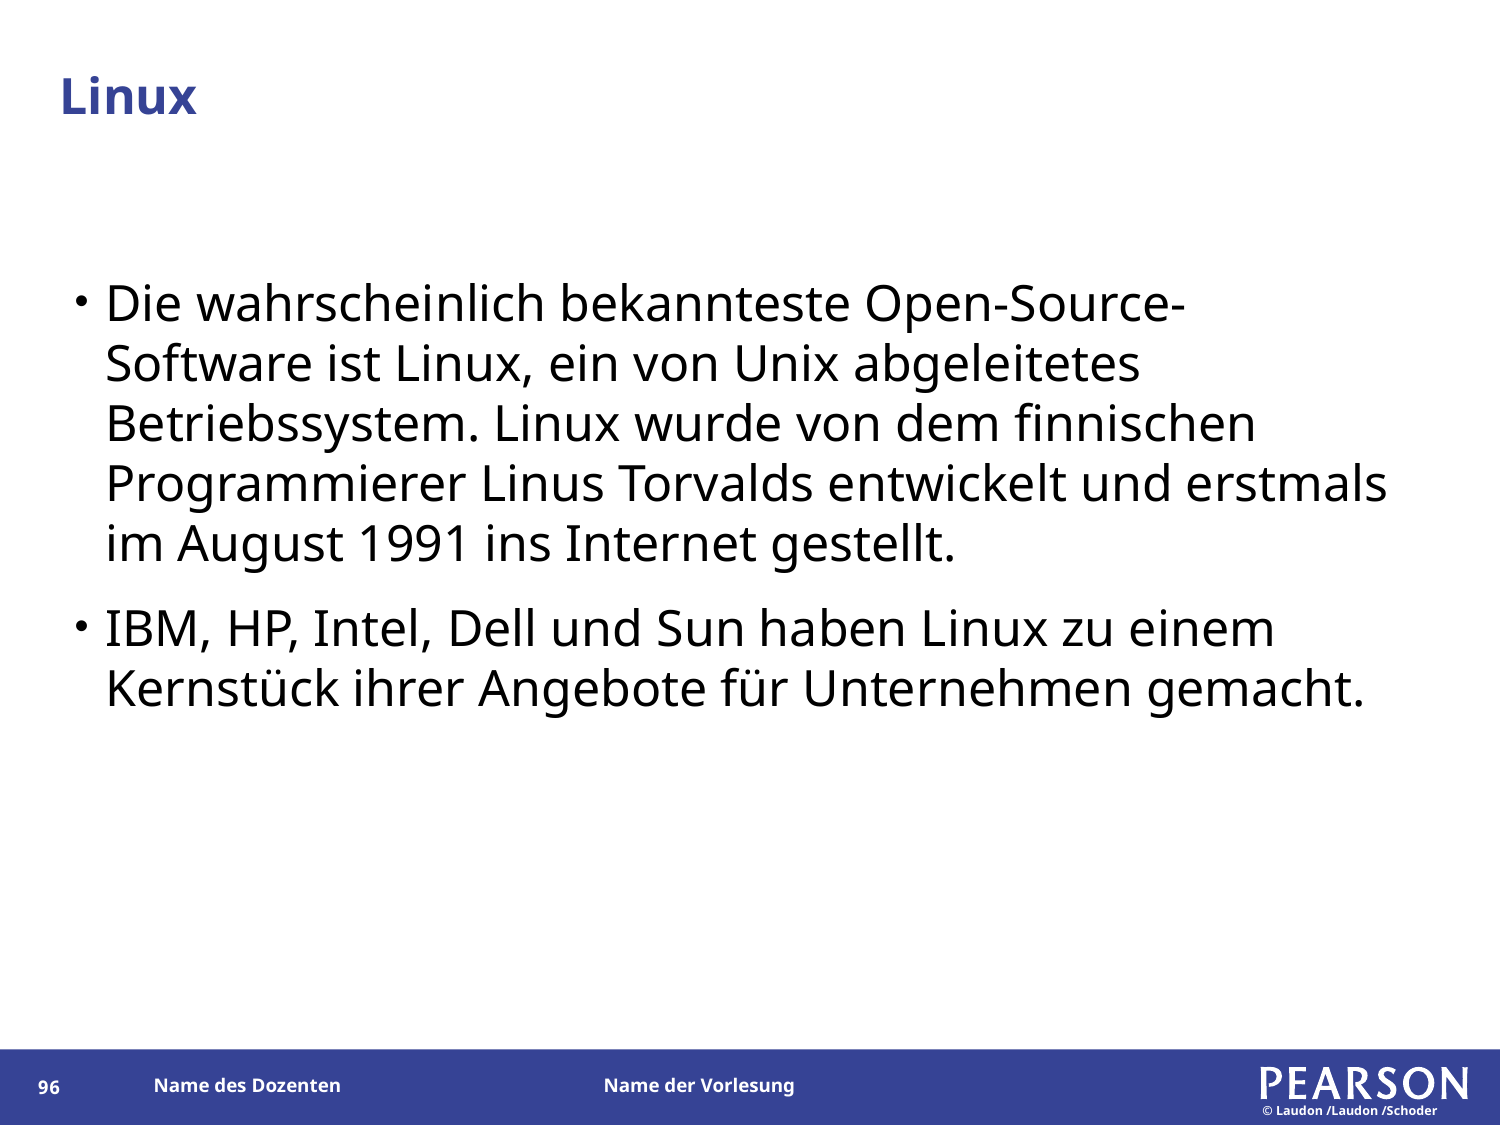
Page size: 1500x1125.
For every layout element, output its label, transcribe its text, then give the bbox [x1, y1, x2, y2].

list Die wahrscheinlich bekannteste Open-Source- Software ist Linux, ein von Unix abgeleitetes Betriebssystem. Linux wurde von dem finnischen Programmierer Linus Torvalds entwickelt und erstmals im August 1991 ins Internet gestellt. IBM, HP, Intel, Dell und Sun haben Linux zu einem Kernstück ihrer Angebote für Unternehmen gemacht. [59, 263, 1410, 1017]
title Linux [59, 64, 1410, 213]
slide_number 96 [22, 1067, 136, 1098]
